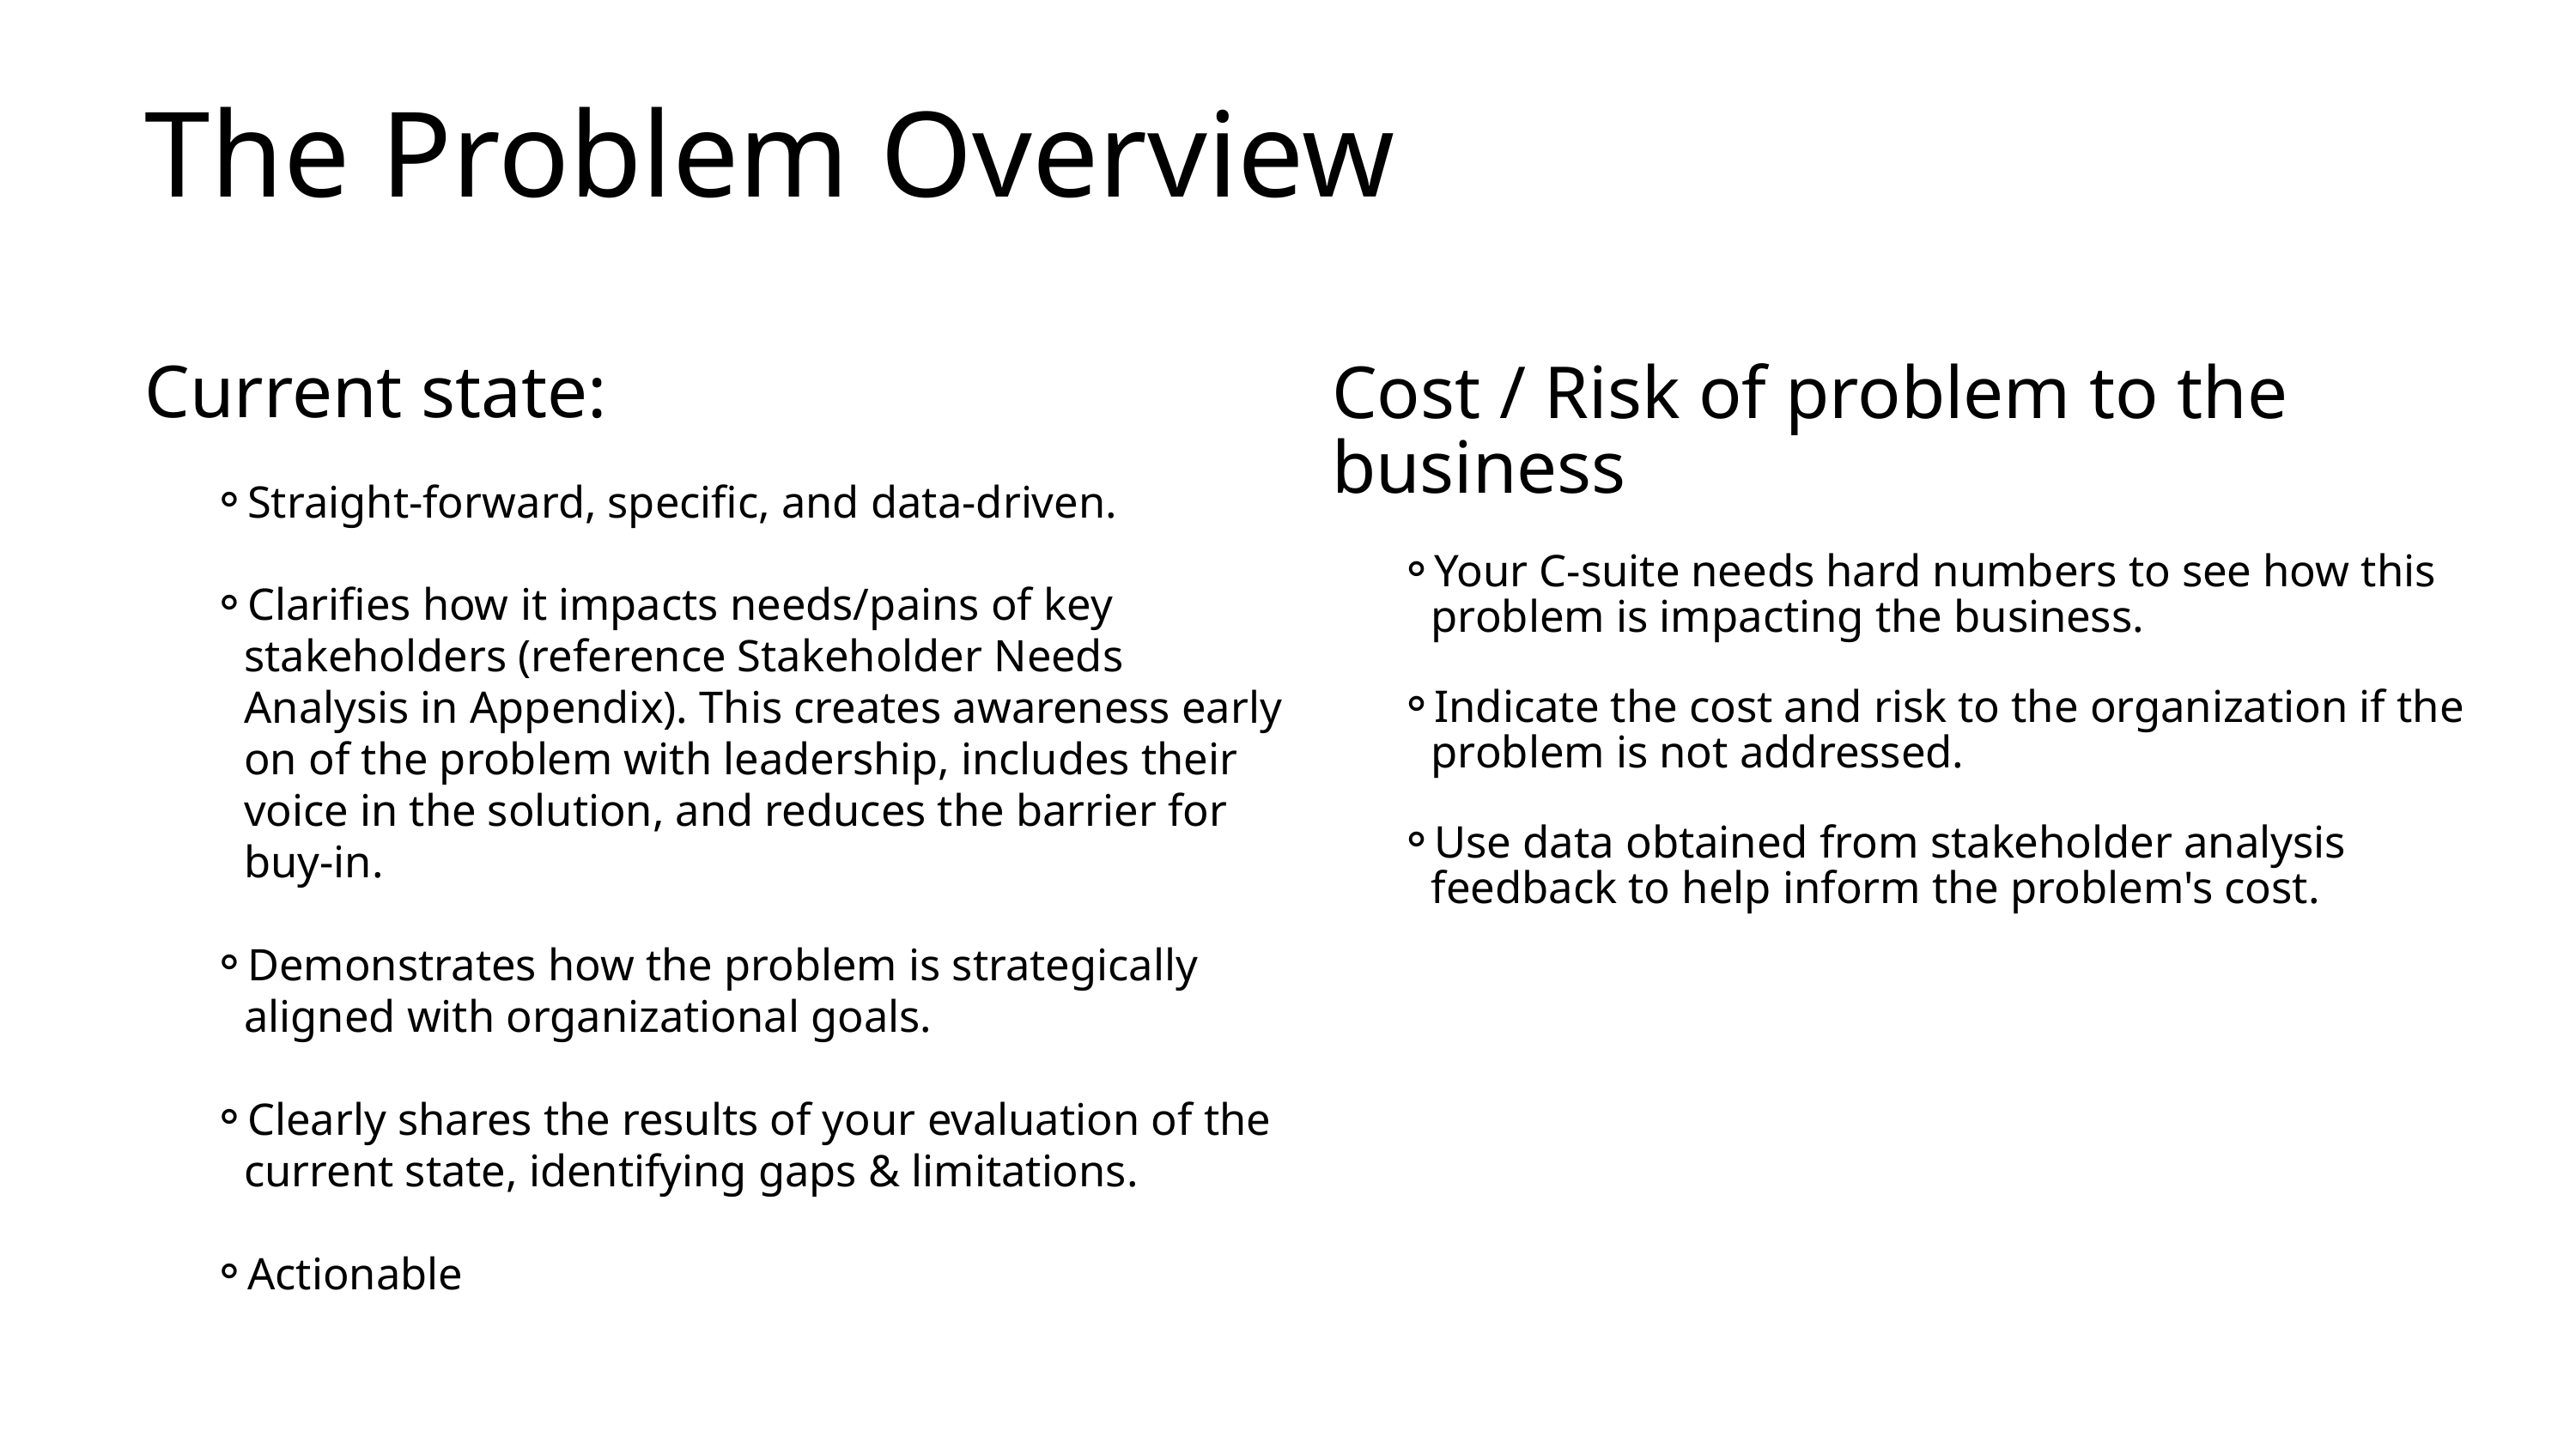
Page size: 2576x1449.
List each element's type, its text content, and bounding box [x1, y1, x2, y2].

text_box Cost / Risk of problem to the business Your C-suite needs hard numbers to see how this problem is impacting the business. Indicate the cost and risk to the organization if the problem is not addressed. Use data obtained from stakeholder analysis feedback to help inform the problem's cost. [1332, 358, 2477, 912]
text_box Current state: Straight-forward, specific, and data-driven. Clarifies how it impacts needs/pains of key stakeholders (reference Stakeholder Needs Analysis in Appendix). This creates awareness early on of the problem with leadership, includes their voice in the solution, and reduces the barrier for buy-in. Demonstrates how the problem is strategically aligned with organizational goals. Clearly shares the results of your evaluation of the current state, identifying gaps & limitations. Actionable [144, 357, 1290, 1299]
text_box The Problem Overview [144, 67, 2386, 221]
